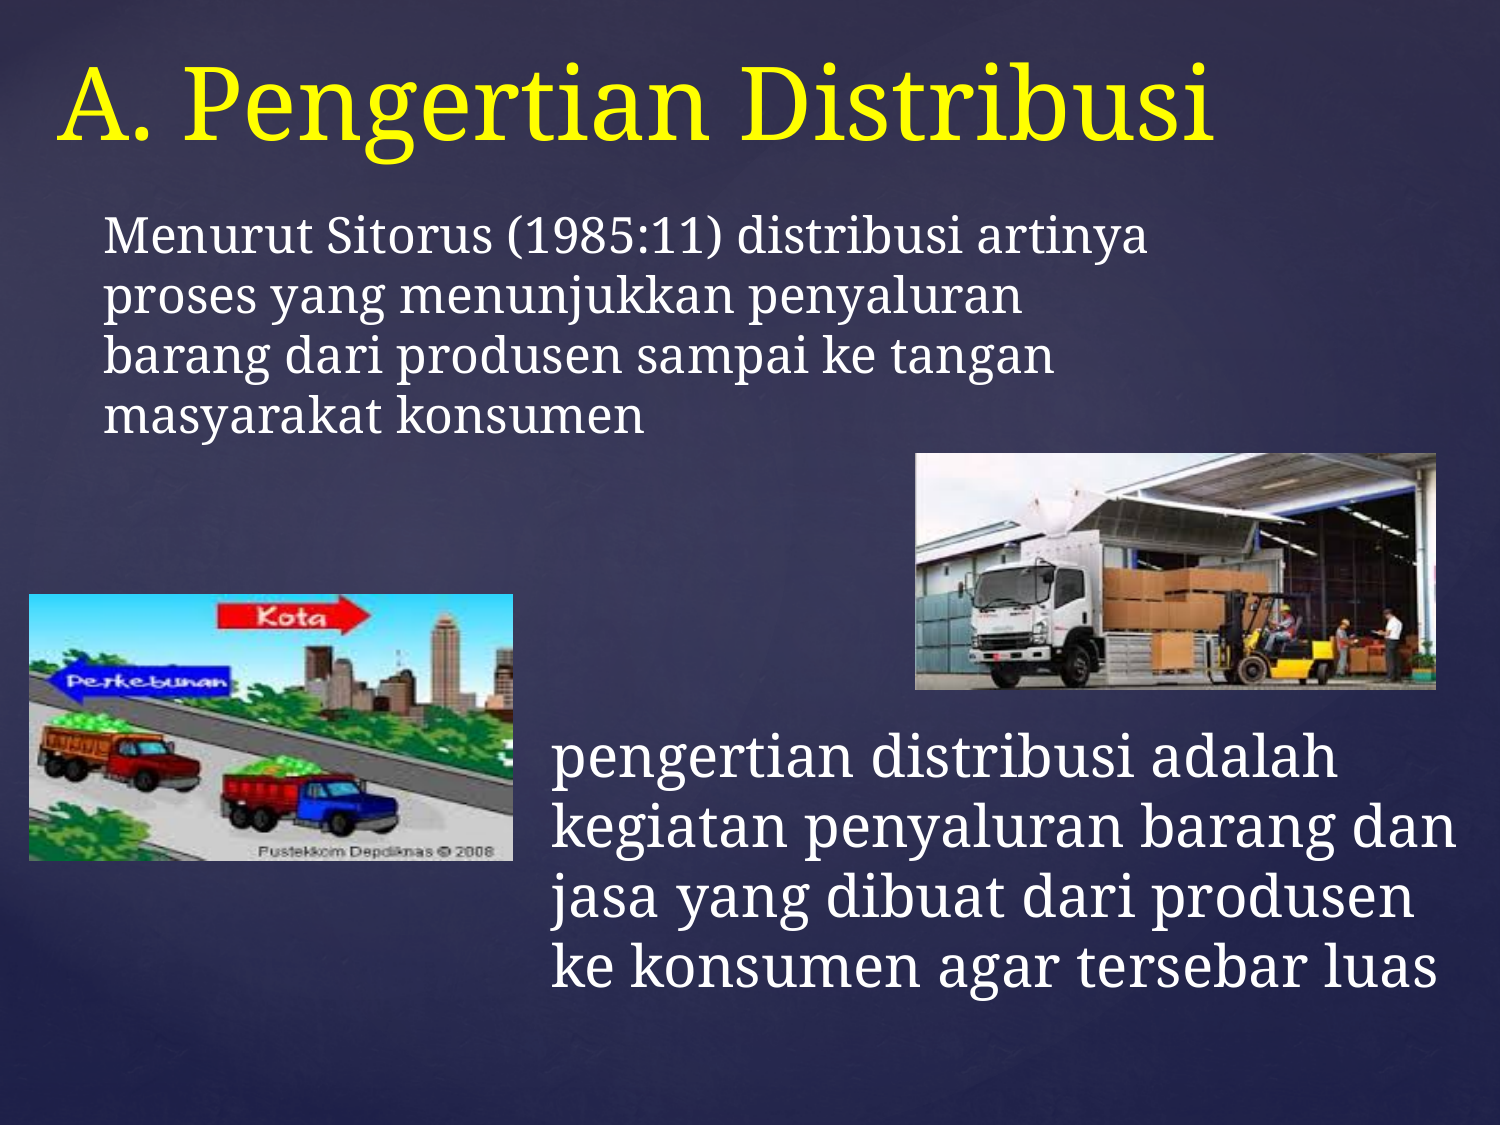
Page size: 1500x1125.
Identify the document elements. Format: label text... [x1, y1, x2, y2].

title A. Pengertian Distribusi [17, 30, 1256, 291]
text_box Menurut Sitorus (1985:11) distribusi artinya proses yang menunjukkan penyaluran barang dari produsen sampai ke tangan masyarakat konsumen [88, 196, 1176, 451]
text_box pengertian distribusi adalah kegiatan penyaluran barang dan jasa yang dibuat dari produsen ke konsumen agar tersebar luas [536, 711, 1500, 1007]
picture [914, 453, 1436, 691]
picture [28, 593, 514, 861]
